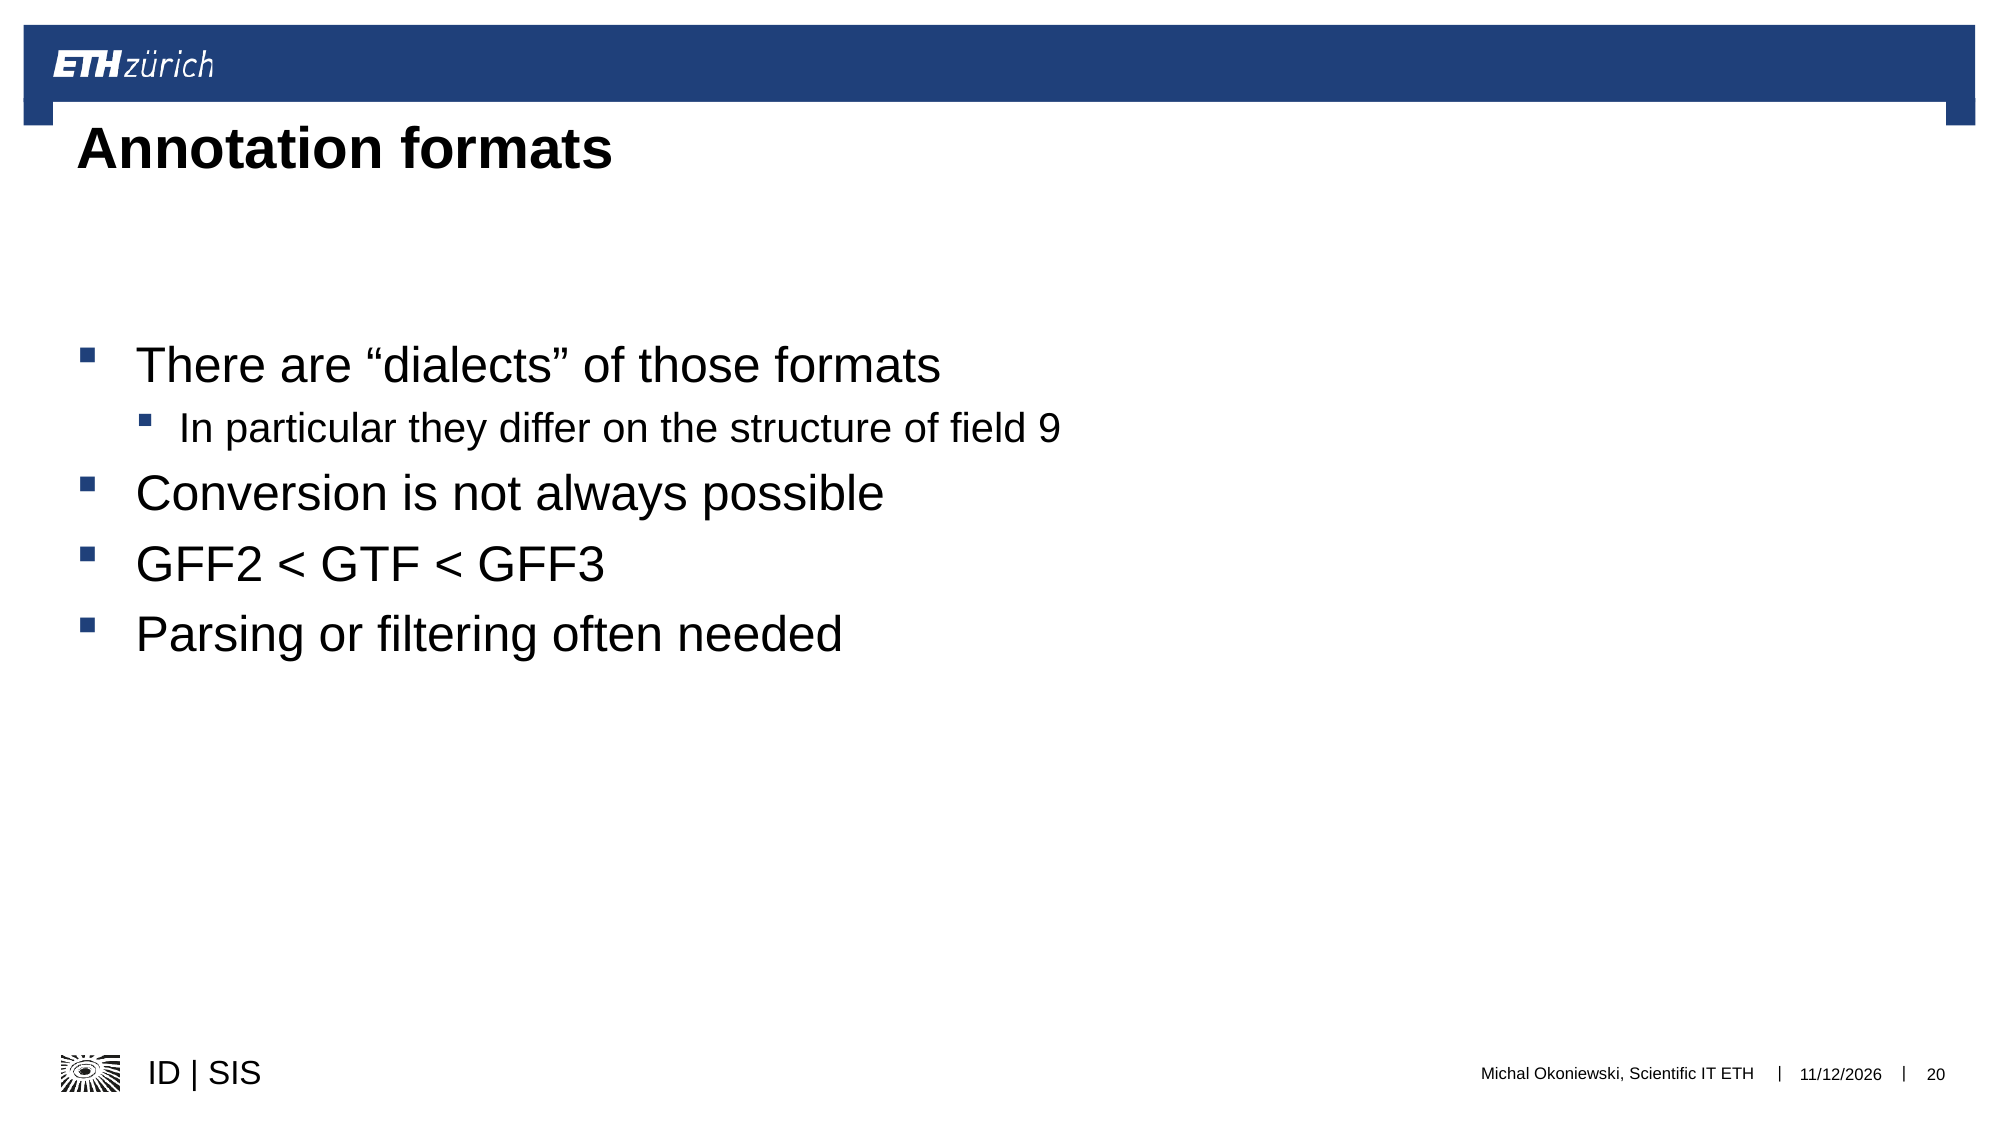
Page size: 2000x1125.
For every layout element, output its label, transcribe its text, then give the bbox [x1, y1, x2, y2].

footer Michal Okoniewski, Scientific IT ETH [999, 1034, 1760, 1111]
title Annotation formats [53, 101, 1946, 262]
picture [61, 1055, 120, 1092]
list There are “dialects” of those formats In particular they differ on the structure of field 9 Conversion is not always possible GFF2 < GTF < GFF3 Parsing or filtering often needed [53, 332, 1946, 1023]
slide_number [1790, 1034, 1892, 1112]
slide_number 20 [1906, 1034, 1966, 1112]
